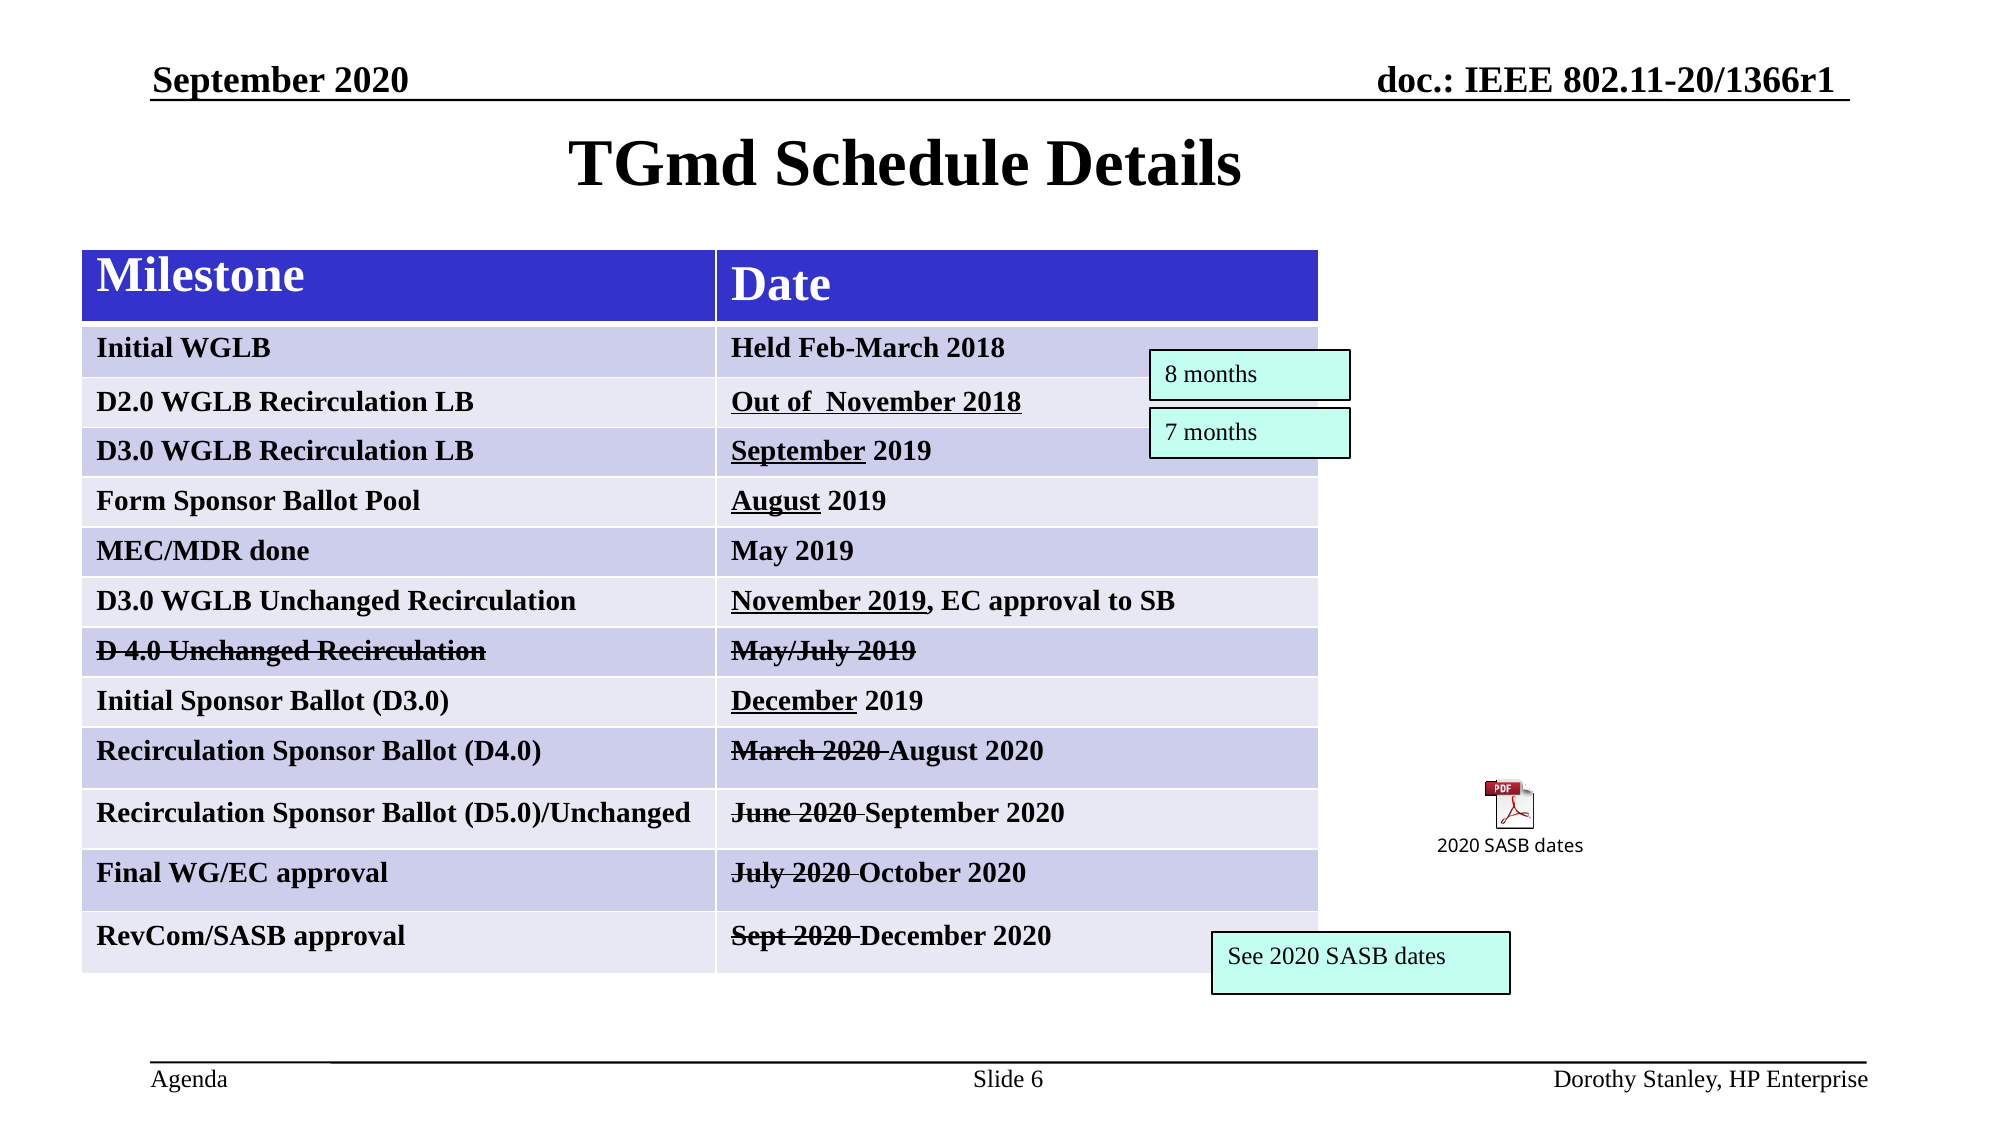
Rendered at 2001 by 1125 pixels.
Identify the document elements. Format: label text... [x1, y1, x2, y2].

table_cell March 2020 August 2020 [717, 728, 1318, 788]
table_cell D2.0 WGLB Recirculation LB [82, 378, 715, 427]
table_cell August 2019 [717, 478, 1318, 526]
table_cell Sept 2020 December 2020 [717, 912, 1318, 973]
table_cell Initial Sponsor Ballot (D3.0) [82, 678, 715, 726]
table_cell December 2019 [717, 678, 1318, 726]
table_cell May/July 2019 [717, 628, 1318, 676]
table_cell Final WG/EC approval [82, 850, 715, 911]
table_header Milestone [82, 250, 715, 321]
text_box 8 months [1149, 350, 1350, 400]
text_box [1434, 778, 1586, 913]
table_cell June 2020 September 2020 [717, 790, 1318, 848]
text_box 7 months [1149, 408, 1350, 459]
table_cell July 2020 October 2020 [717, 850, 1318, 911]
table_cell Out of November 2018 [717, 378, 1318, 427]
table_cell November 2019, EC approval to SB [717, 578, 1318, 626]
table_cell Initial WGLB [82, 327, 715, 377]
table_header Date [717, 250, 1318, 321]
table_cell D 4.0 Unchanged Recirculation [82, 628, 715, 676]
footer Dorothy Stanley, HP Enterprise [1549, 1062, 1869, 1093]
table_cell D3.0 WGLB Unchanged Recirculation [82, 578, 715, 626]
table_cell Held Feb-March 2018 [717, 327, 1318, 377]
table_cell RevCom/SASB approval [82, 912, 715, 973]
title TGmd Schedule Details [187, 71, 1625, 247]
text_box See 2020 SASB dates [1212, 932, 1511, 995]
table_cell September 2019 [717, 428, 1318, 476]
table_cell Form Sponsor Ballot Pool [82, 478, 715, 526]
table_cell Recirculation Sponsor Ballot (D4.0) [82, 728, 715, 788]
slide_number Slide 6 [966, 1062, 1051, 1093]
table_cell May 2019 [717, 528, 1318, 576]
table_cell D3.0 WGLB Recirculation LB [82, 428, 715, 476]
table_cell MEC/MDR done [82, 528, 715, 576]
table_cell Recirculation Sponsor Ballot (D5.0)/Unchanged [82, 790, 715, 848]
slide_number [152, 54, 567, 100]
